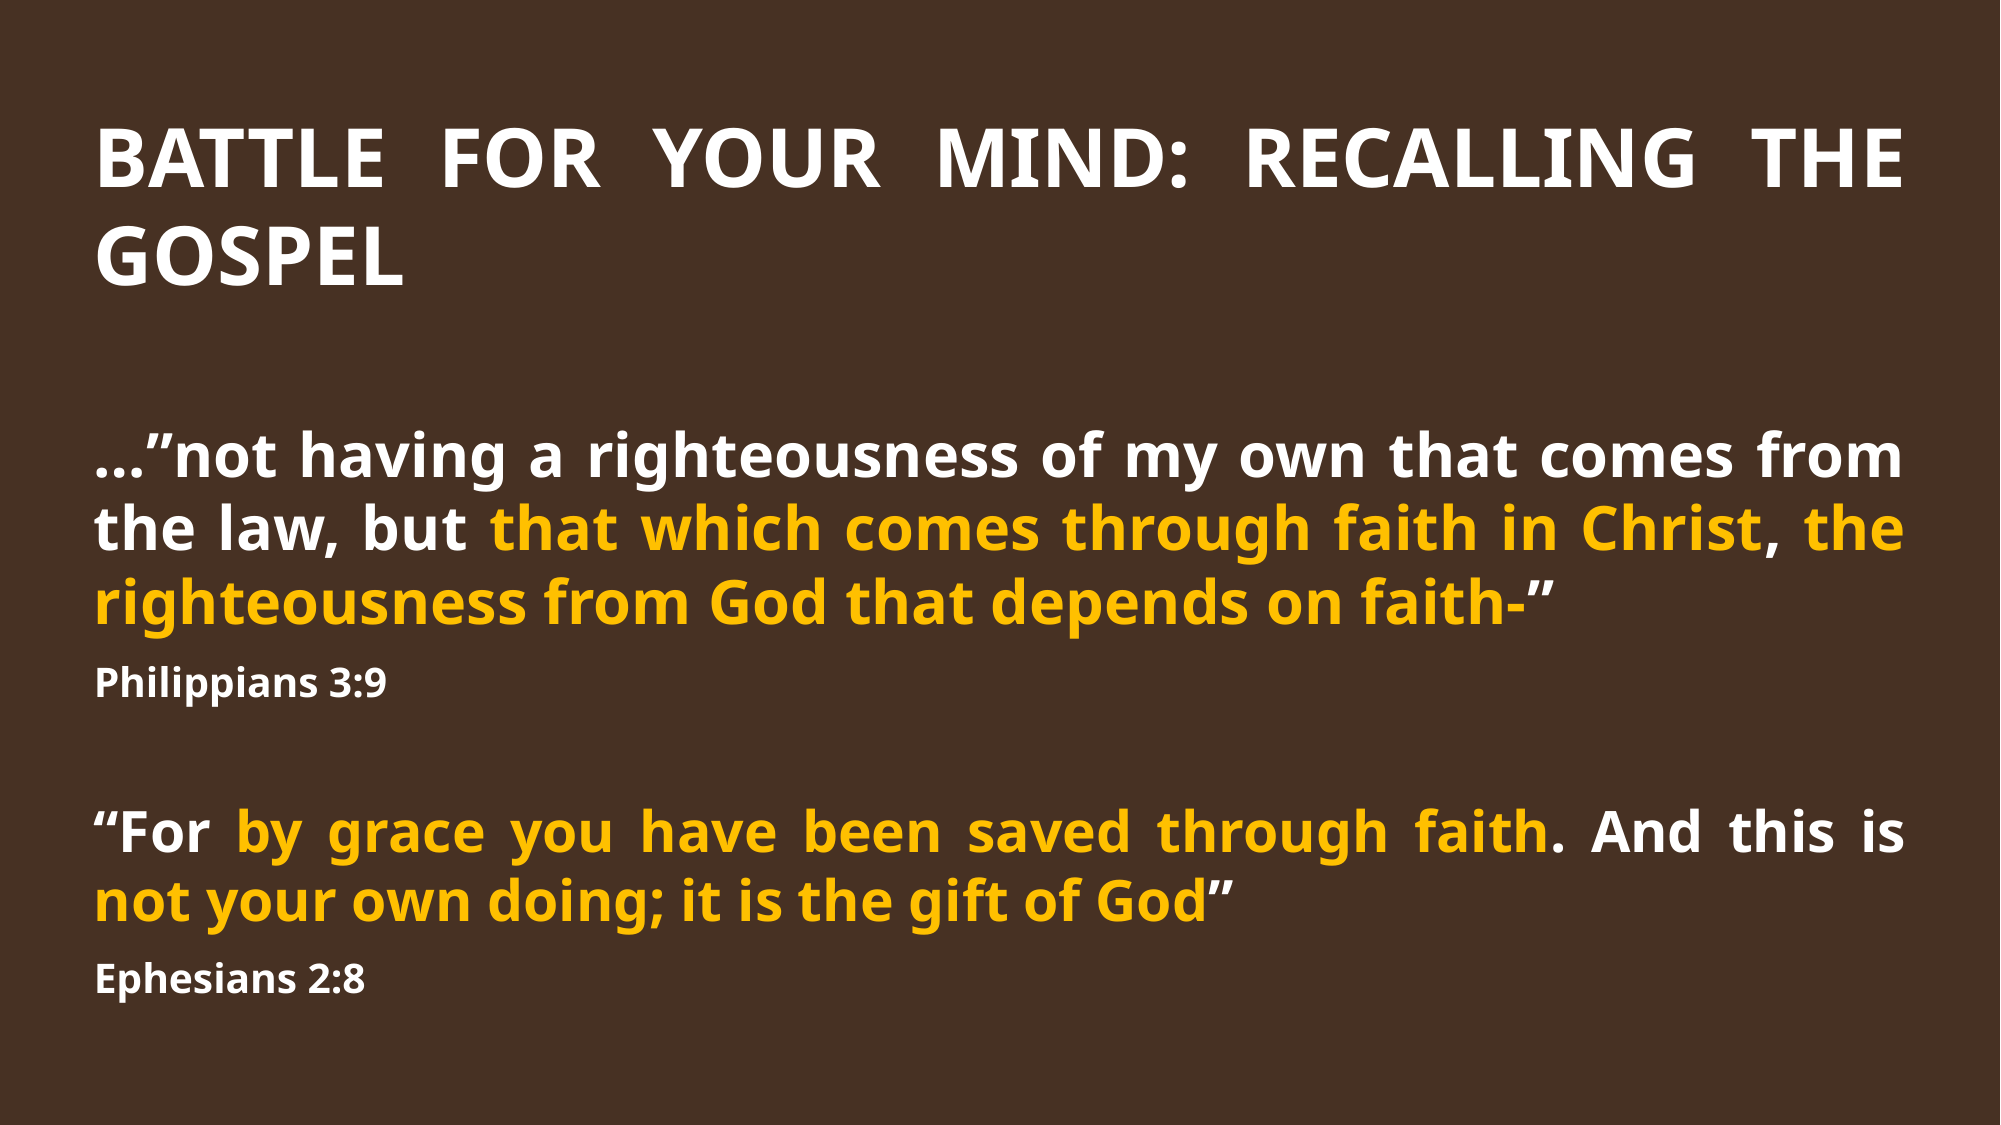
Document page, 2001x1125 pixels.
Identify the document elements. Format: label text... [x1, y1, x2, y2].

list BATTLE FOR YOUR MIND: RECALLING THE GOSPEL …”not having a righteousness of my own that comes from the law, but that which comes through faith in Christ, the righteousness from God that depends on faith-” Philippians 3:9 “For by grace you have been saved through faith. And this is not your own doing; it is the gift of God” Ephesians 2:8 [78, 98, 1922, 1014]
